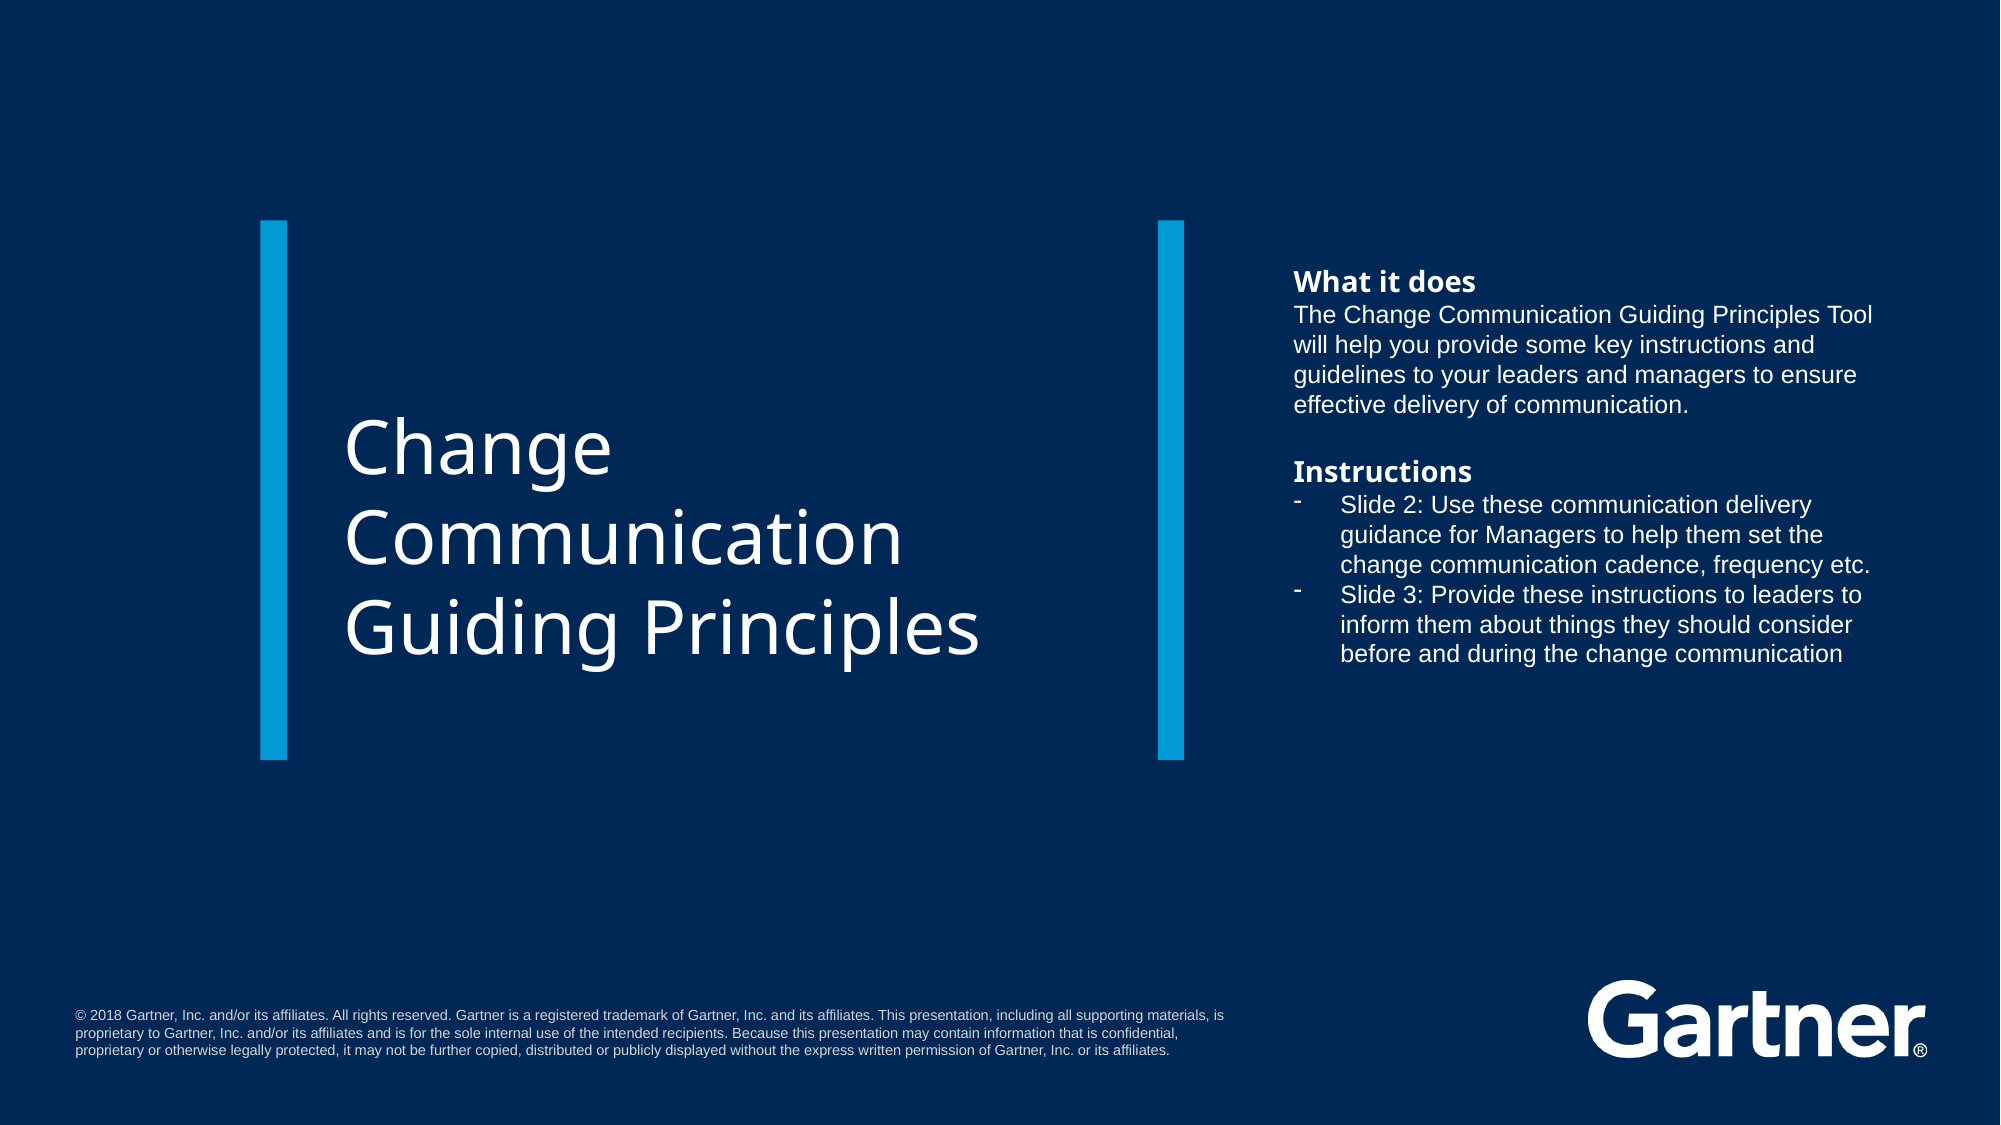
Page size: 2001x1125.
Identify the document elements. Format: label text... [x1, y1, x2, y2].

picture [1588, 980, 1927, 1058]
text_box What it does The Change Communication Guiding Principles Tool will help you provide some key instructions and guidelines to your leaders and managers to ensure effective delivery of communication. Instructions Slide 2: Use these communication delivery guidance for Managers to help them set the change communication cadence, frequency etc. Slide 3: Provide these instructions to leaders to inform them about things they should consider before and during the change communication [1278, 75, 1916, 899]
title Change Communication Guiding Principles [343, 224, 1101, 756]
